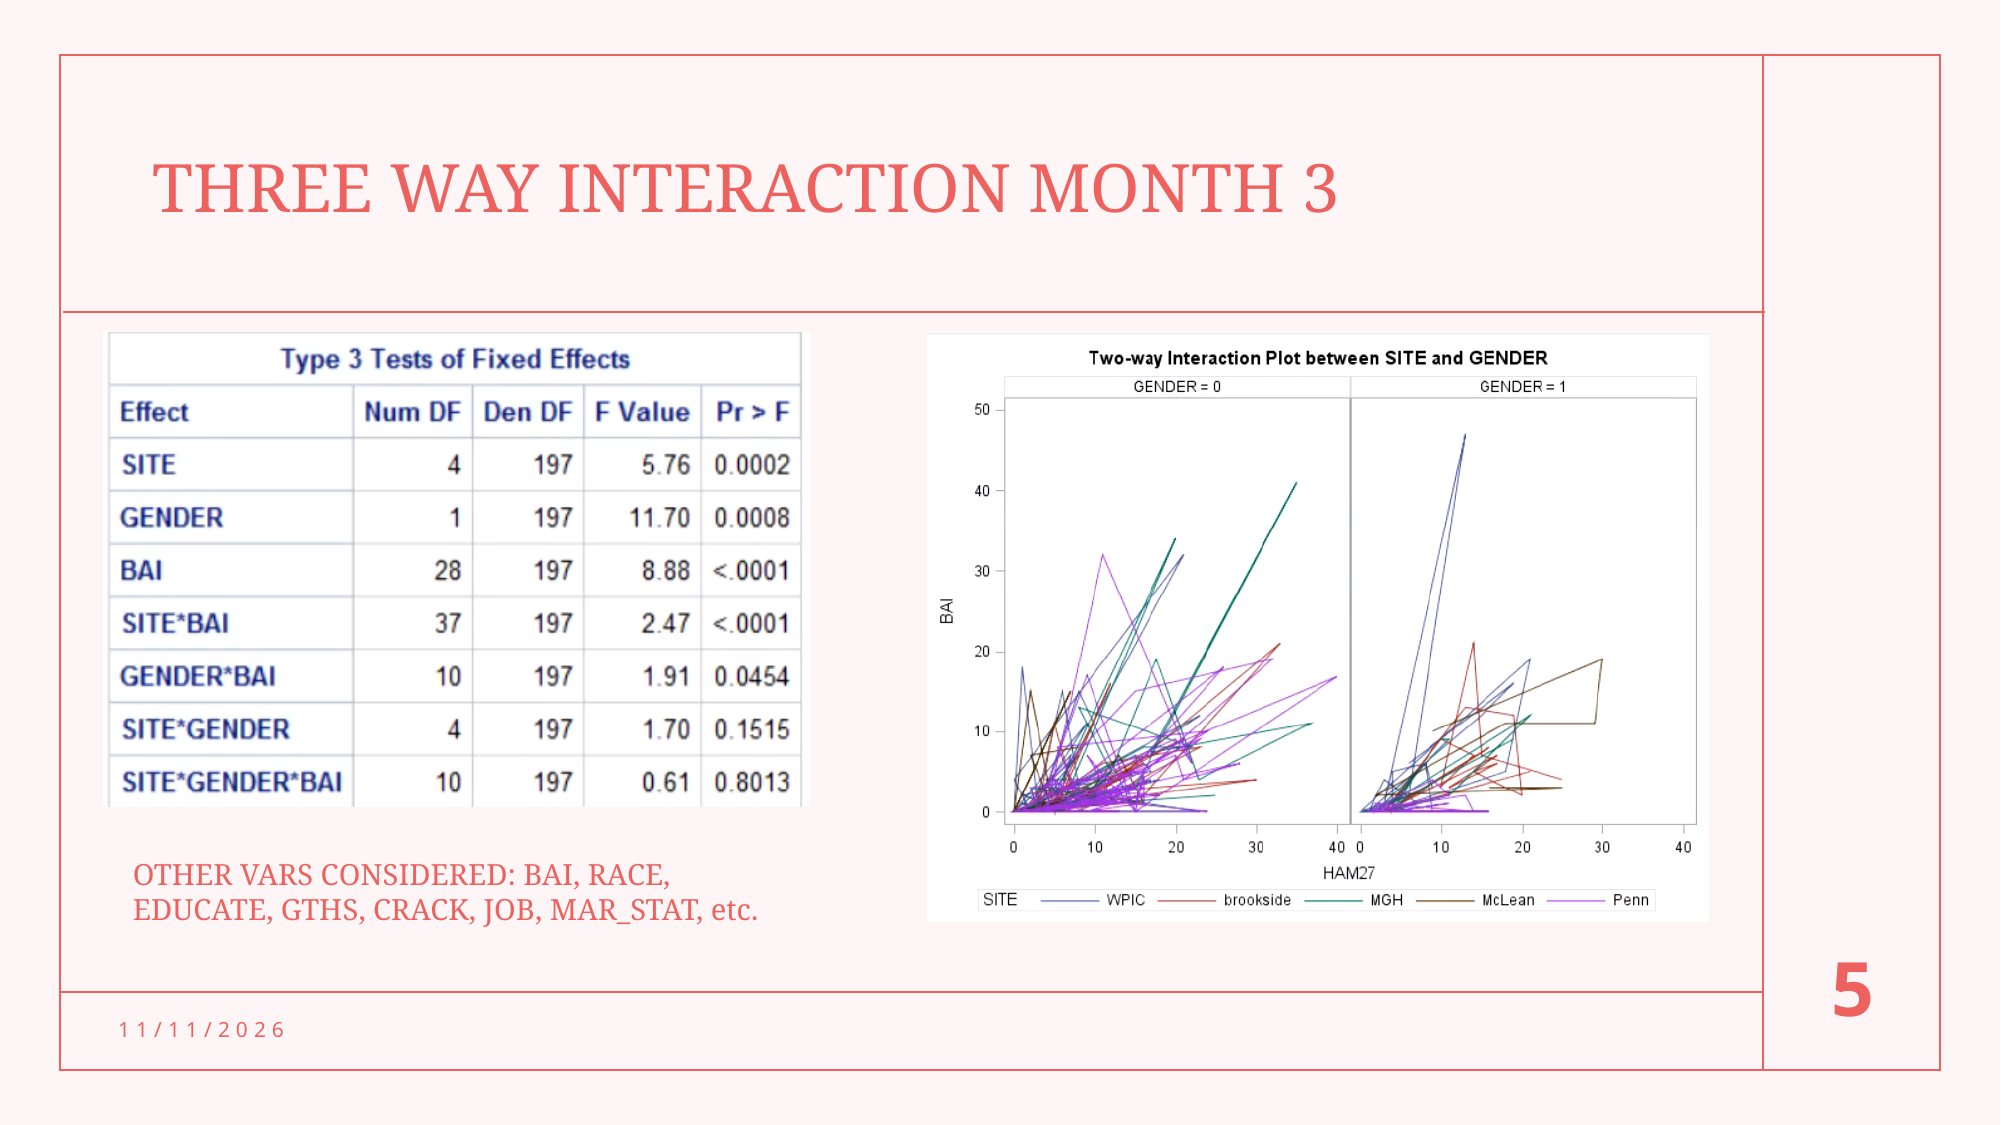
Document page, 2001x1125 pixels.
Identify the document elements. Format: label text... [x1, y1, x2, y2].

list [103, 332, 810, 807]
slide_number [103, 1007, 621, 1055]
slide_number 5 [1775, 930, 1932, 1055]
picture [927, 332, 1709, 922]
text_box OTHER VARS CONSIDERED: BAI, RACE, EDUCATE, GTHS, CRACK, JOB, MAR_STAT, etc. [117, 848, 826, 934]
title THREE WAY INTERACTION MONTH 3 [137, 89, 1701, 294]
